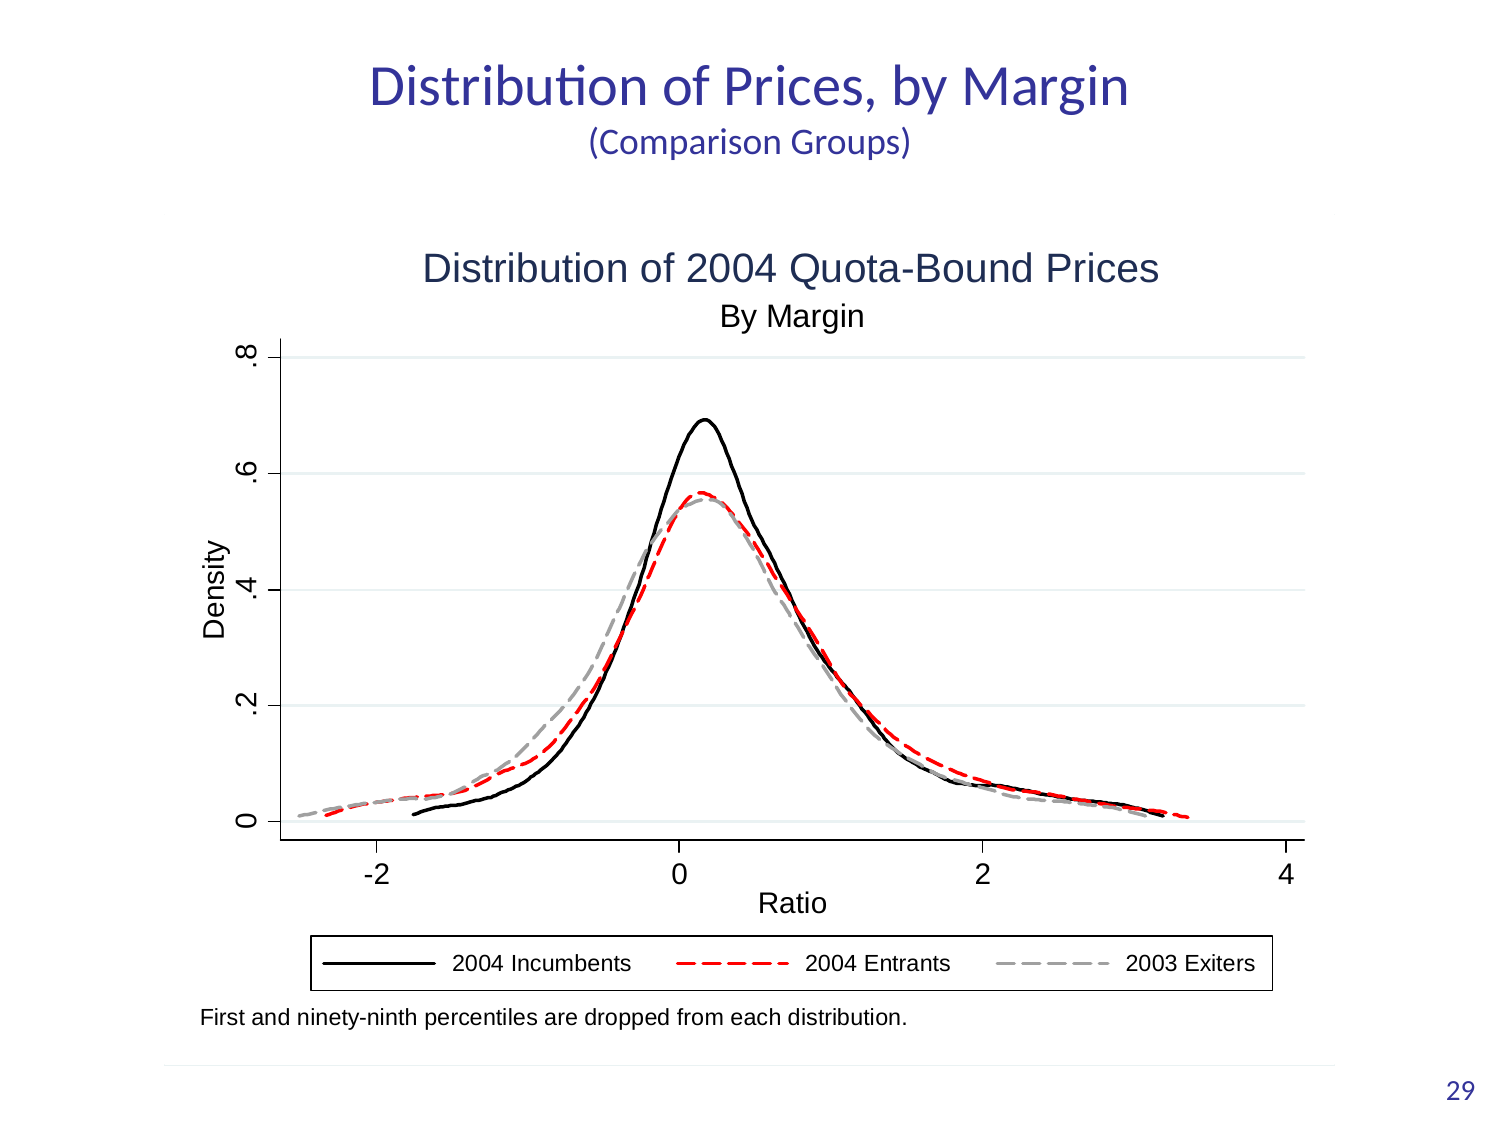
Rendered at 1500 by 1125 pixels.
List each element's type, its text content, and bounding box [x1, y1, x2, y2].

picture [154, 204, 1345, 1076]
slide_number 29 [1408, 1028, 1491, 1108]
title Distribution of Prices, by Margin (Comparison Groups) [57, 44, 1443, 165]
